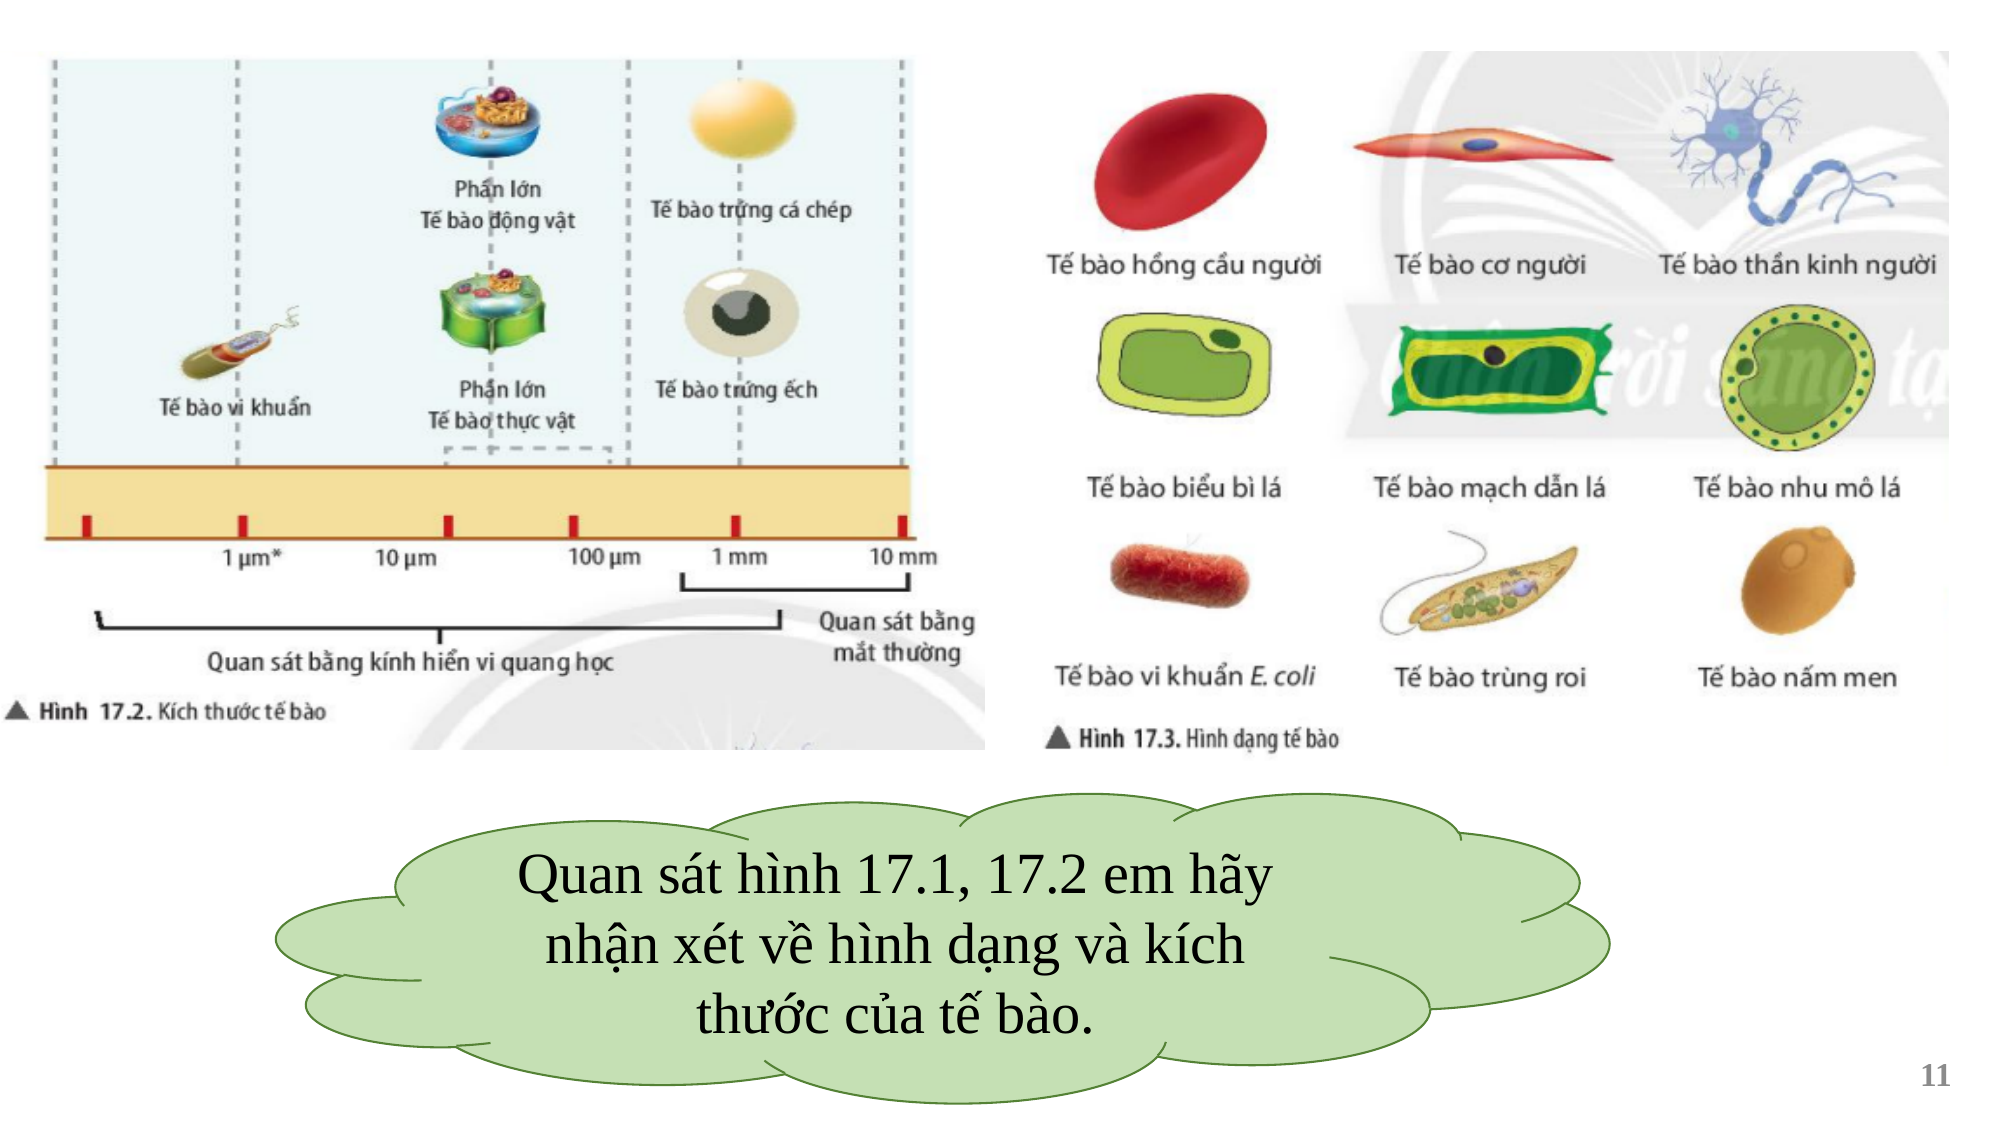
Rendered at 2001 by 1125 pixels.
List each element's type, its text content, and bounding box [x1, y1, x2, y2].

slide_number 11 [1516, 1042, 1967, 1103]
text_box Quan sát hình 17.1, 17.2 em hãy nhận xét về hình dạng và kích thước của tế bào. [274, 792, 1611, 1105]
picture [0, 51, 985, 750]
picture [1001, 51, 1949, 766]
